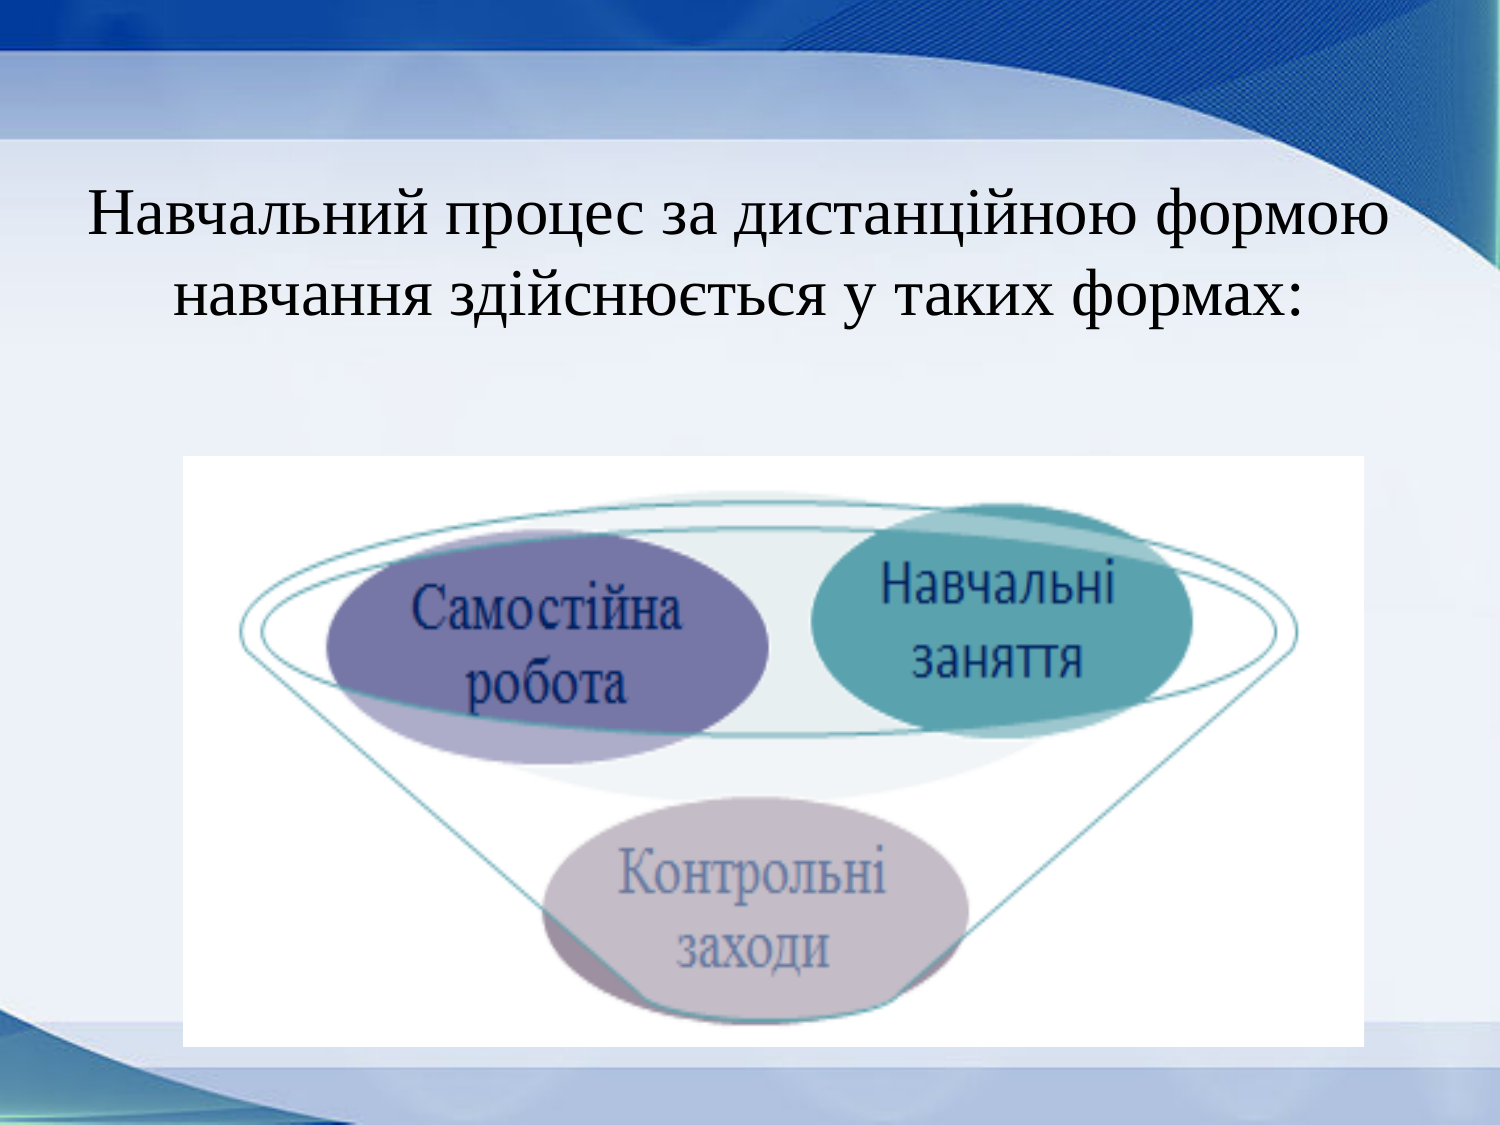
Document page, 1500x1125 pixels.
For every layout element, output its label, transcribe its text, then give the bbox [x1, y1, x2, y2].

title Навчальний процес за дистанційною формою навчання здійснюється у таких формах: [64, 125, 1415, 372]
picture [0, 0, 1500, 1125]
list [182, 455, 1365, 1048]
